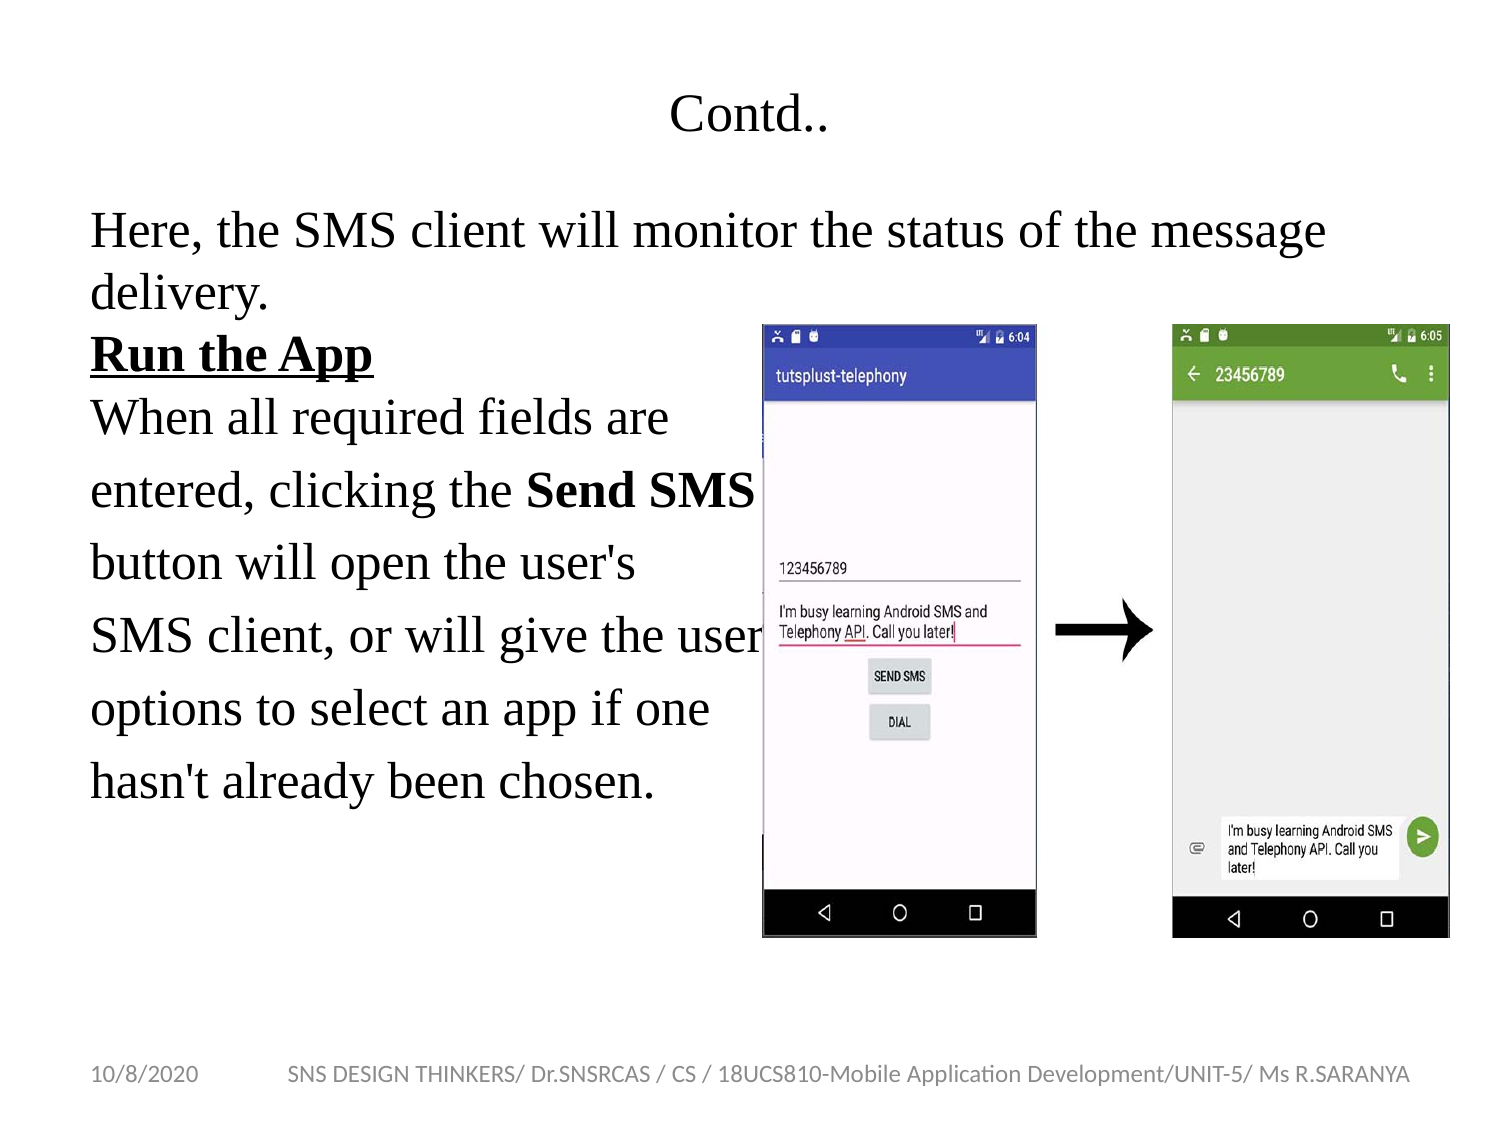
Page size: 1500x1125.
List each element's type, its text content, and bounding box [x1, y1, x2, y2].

title Contd.. [75, 45, 1425, 175]
footer SNS DESIGN THINKERS/ Dr.SNSRCAS / CS / 18UCS810-Mobile Application Development/UNIT-5/ Ms R.SARANYA [249, 1042, 1450, 1103]
picture [762, 324, 1451, 938]
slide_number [75, 1042, 249, 1103]
list Here, the SMS client will monitor the status of the message delivery. Run the App When all required fields are entered, clicking the Send SMS button will open the user's SMS client, or will give the user options to select an app if one hasn't already been chosen. [75, 187, 1425, 1005]
